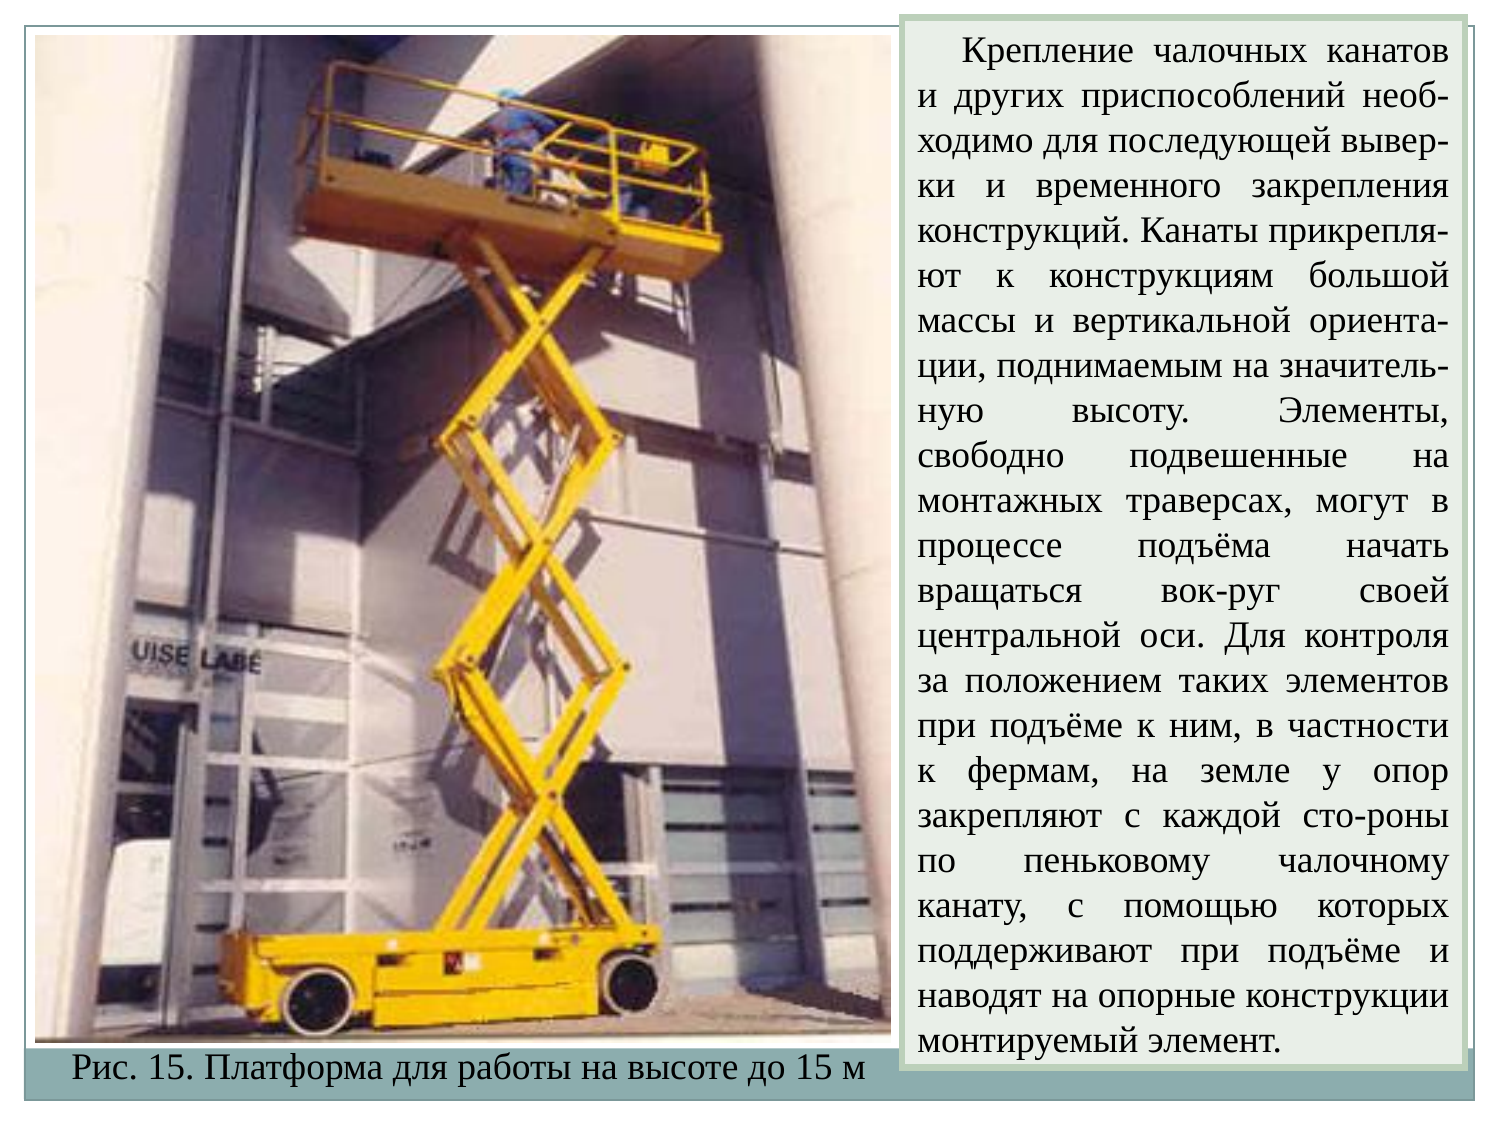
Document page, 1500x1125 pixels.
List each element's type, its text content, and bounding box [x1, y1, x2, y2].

picture [34, 34, 891, 1044]
text_box Рис. 15. Платформа для работы на высоте до 15 м [41, 1043, 897, 1095]
text_box Крепление чалочных канатов и других приспособлений необ-ходимо для последующей вывер-ки и временного закрепления конструкций. Канаты прикрепля-ют к конструкциям большой массы и вертикальной ориента-ции, поднимаемым на значитель-ную высоту. Элементы, свободно подвешенные на монтажных траверсах, могут в процессе подъёма начать вращаться вок-руг своей центральной оси. Для контроля за положением таких элементов при подъёме к ним, в частности к фермам, на земле у опор закрепляют с каждой сто-роны по пеньковому чалочному канату, с помощью которых поддерживают при подъёме и наводят на опорные конструкции монтируемый элемент. [902, 17, 1465, 1068]
